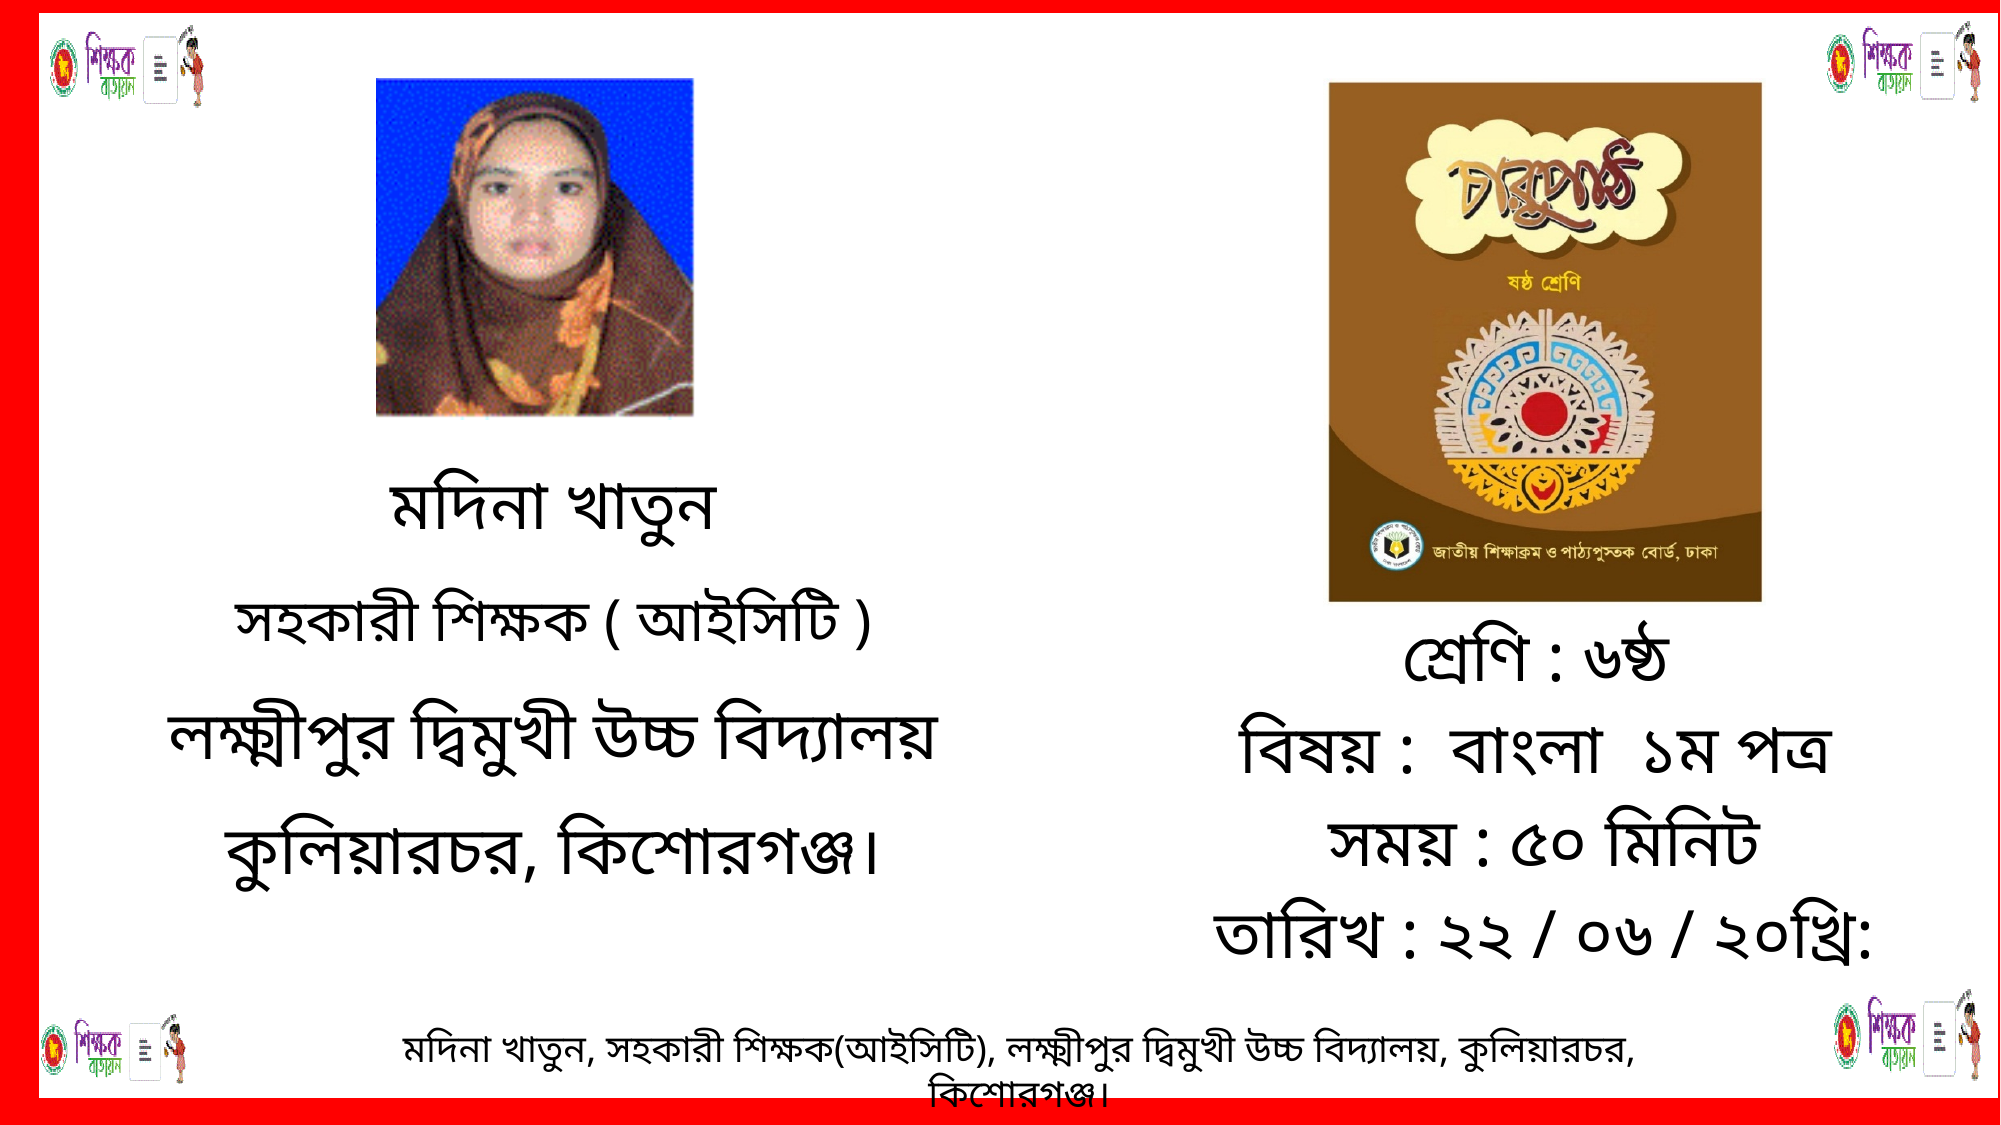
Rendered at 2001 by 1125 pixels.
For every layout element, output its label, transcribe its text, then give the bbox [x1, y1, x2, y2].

picture [1827, 18, 1982, 118]
text_box মদিনা খাতুন সহকারী শিক্ষক ( আইসিটি ) লক্ষ্মীপুর দ্বিমুখী উচ্চ বিদ্যালয় কুলিয়ারচর, কিশোরগঞ্জ। [130, 198, 978, 945]
picture [1323, 78, 1766, 607]
picture [41, 1011, 187, 1097]
picture [376, 78, 697, 420]
picture [1834, 986, 1982, 1097]
text_box শ্রেণি : ৬ষ্ঠ বিষয় : বাংলা ১ম পত্র সময় : ৫০ মিনিট তারিখ : ২২ / ০৬ / ২০খ্রি: [1188, 606, 1901, 980]
picture [50, 22, 205, 123]
